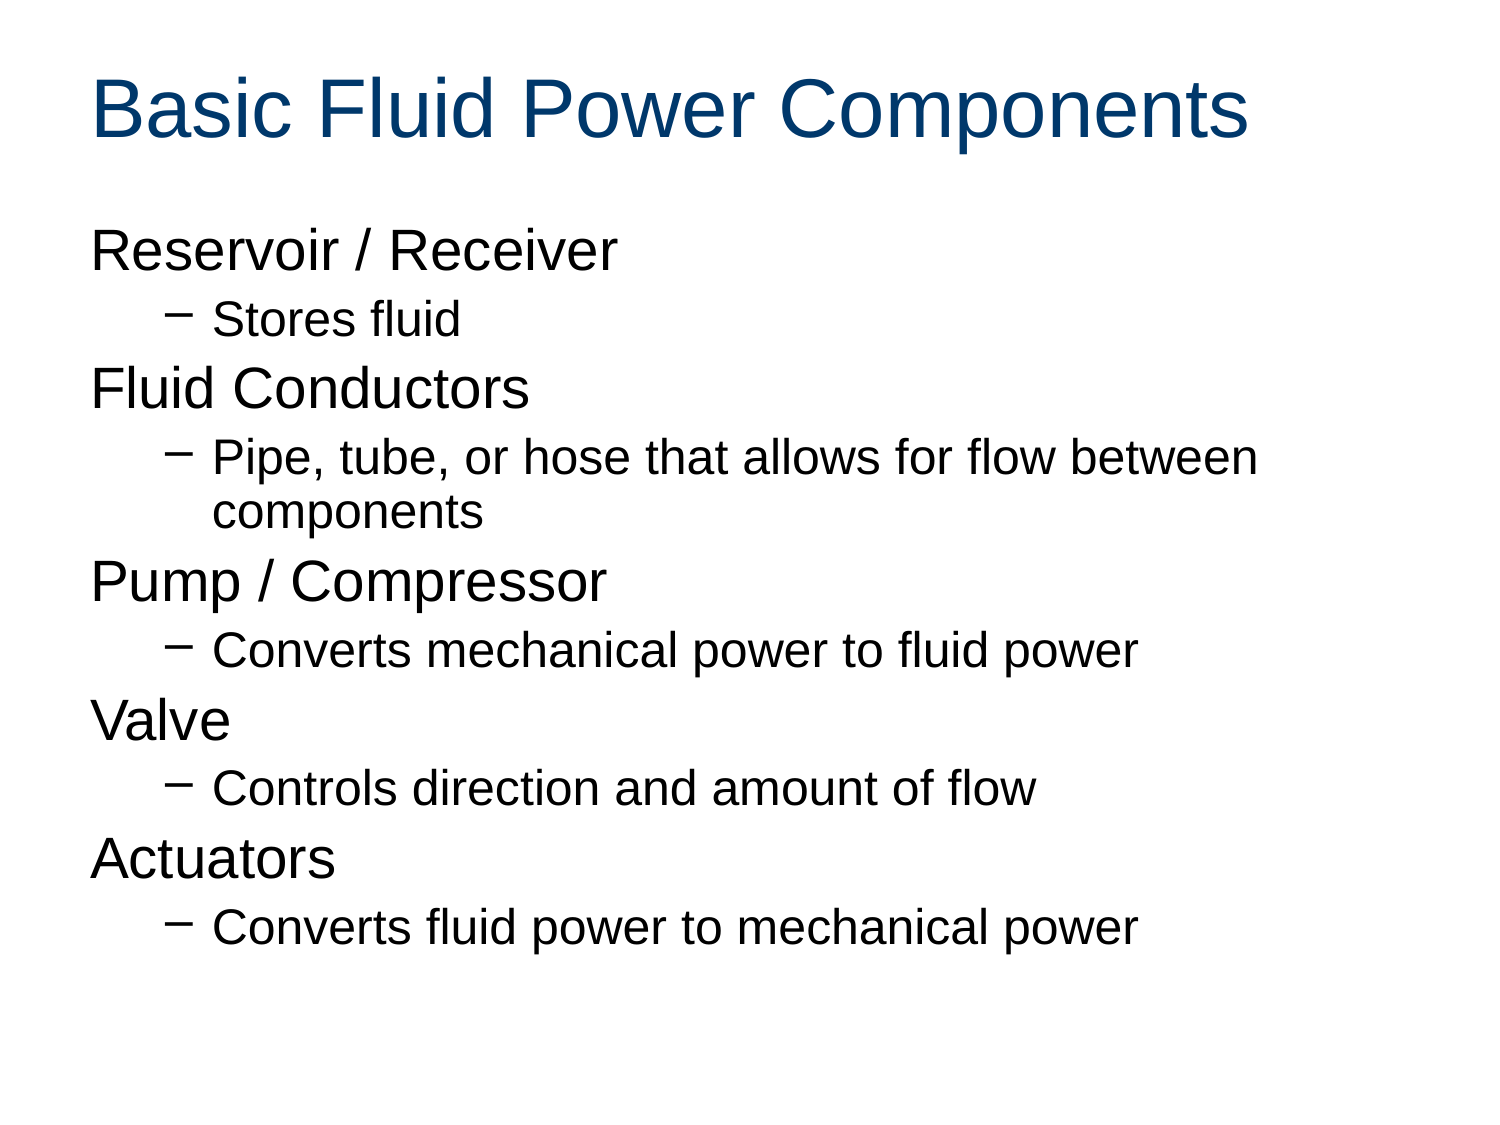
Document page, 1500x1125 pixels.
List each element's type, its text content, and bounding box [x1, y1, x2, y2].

list Reservoir / Receiver Stores fluid Fluid Conductors Pipe, tube, or hose that allows for flow between components Pump / Compressor Converts mechanical power to fluid power Valve Controls direction and amount of flow Actuators Converts fluid power to mechanical power [75, 212, 1425, 1005]
title Basic Fluid Power Components [75, 45, 1425, 163]
